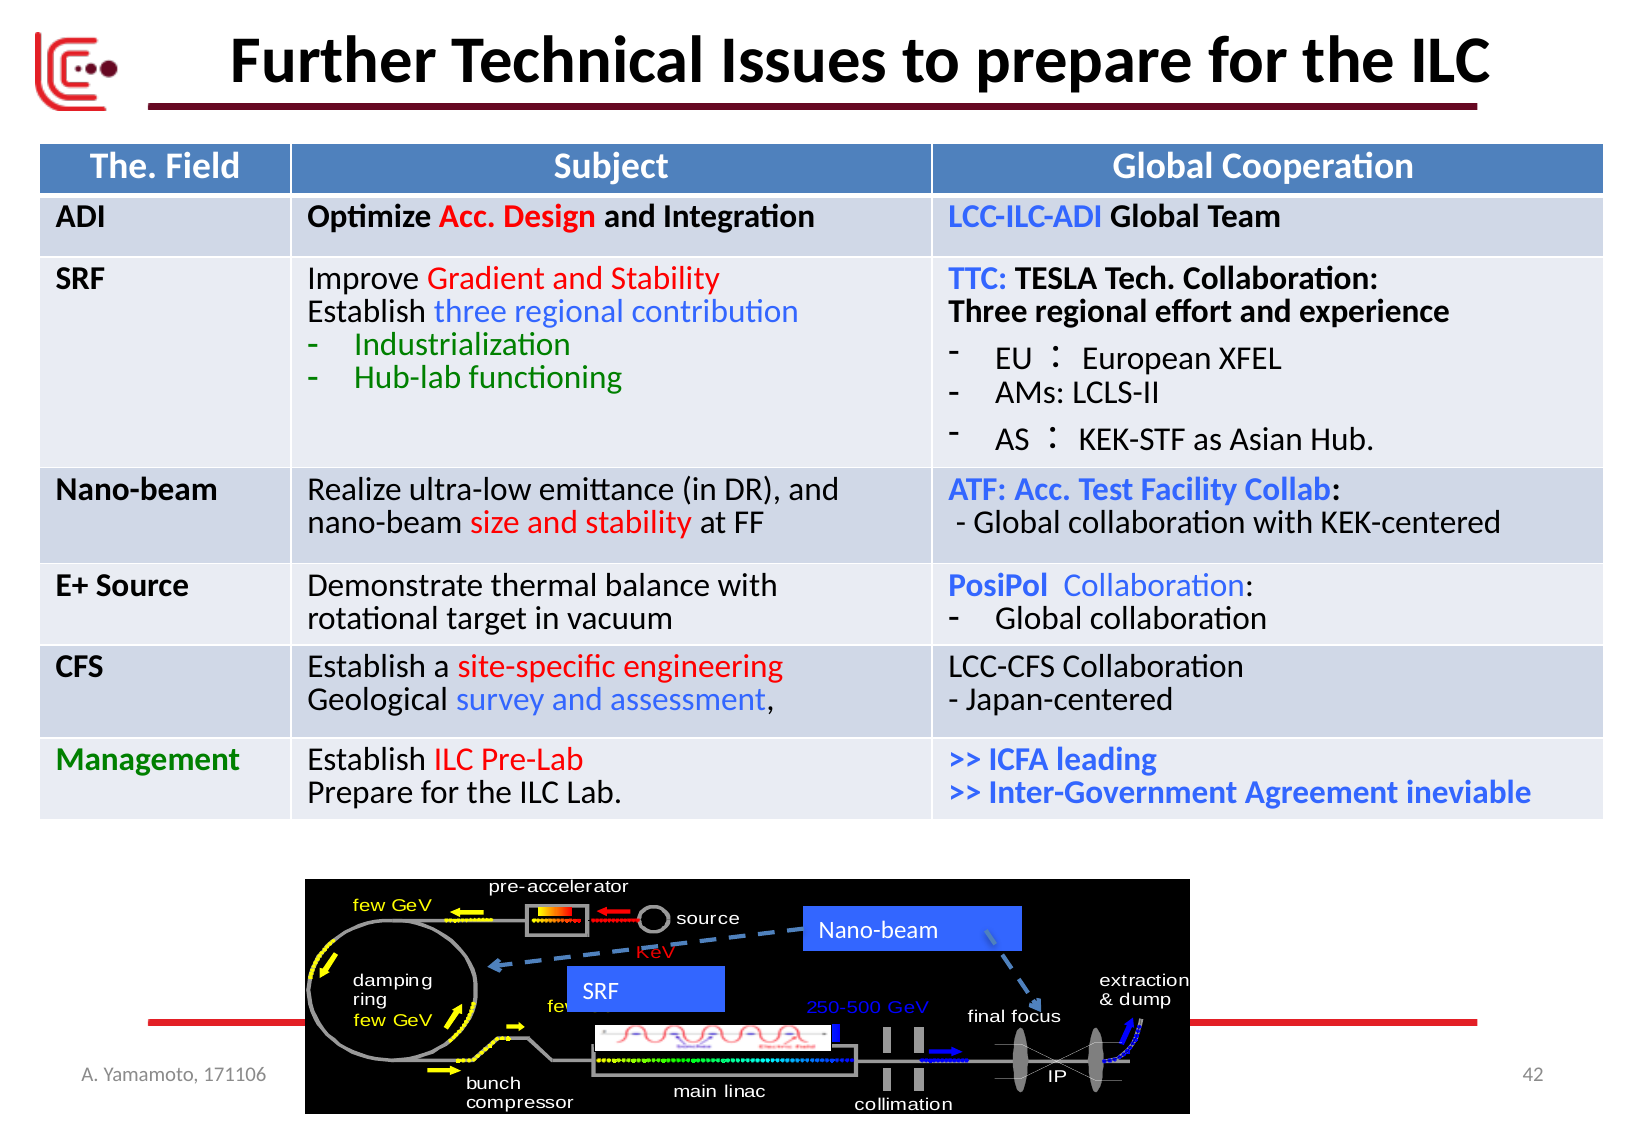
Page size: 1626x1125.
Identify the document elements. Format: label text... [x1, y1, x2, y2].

table_cell SRF [40, 258, 290, 467]
table_cell ADI [40, 198, 290, 256]
picture [304, 879, 1191, 1115]
table_cell Management [40, 739, 290, 819]
table_cell Realize ultra-low emittance (in DR), and nano-beam size and stability at FF [292, 468, 931, 563]
table_cell PosiPol Collaboration: Global collaboration [933, 564, 1603, 644]
title Further Technical Issues to prepare for the ILC [133, 14, 1605, 99]
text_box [486, 928, 804, 968]
table_cell CFS [40, 646, 290, 737]
slide_number 42 [1196, 1042, 1544, 1103]
table_header Subject [292, 144, 931, 193]
table_cell Demonstrate thermal balance with rotational target in vacuum [292, 564, 931, 644]
table_cell ATF: Acc. Test Facility Collab: - Global collaboration with KEK-centered [933, 468, 1603, 563]
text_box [985, 930, 1042, 1013]
table_cell >> ICFA leading >> Inter-Government Agreement ineviable [933, 739, 1603, 819]
table_header Global Cooperation [933, 144, 1603, 193]
table_header The. Field [40, 144, 290, 193]
table_cell E+ Source [40, 564, 290, 644]
table_cell Optimize Acc. Design and Integration [292, 198, 931, 256]
table_cell TTC: TESLA Tech. Collaboration: Three regional effort and experience EU：European XFEL AMs: LCLS-II AS：KEK-STF as Asian Hub. [933, 258, 1603, 467]
table_cell LCC-ILC-ADI Global Team [933, 198, 1603, 256]
table_cell Improve Gradient and Stability Establish three regional contribution Industrialization Hub-lab functioning [292, 258, 931, 467]
table_cell Nano-beam [40, 468, 290, 563]
table_cell Establish ILC Pre-Lab Prepare for the ILC Lab. [292, 739, 931, 819]
slide_number A. Yamamoto, 171106 [81, 1042, 299, 1103]
table_cell Establish a site-specific engineering Geological survey and assessment, [292, 646, 931, 737]
table_cell LCC-CFS Collaboration - Japan-centered [933, 646, 1603, 737]
